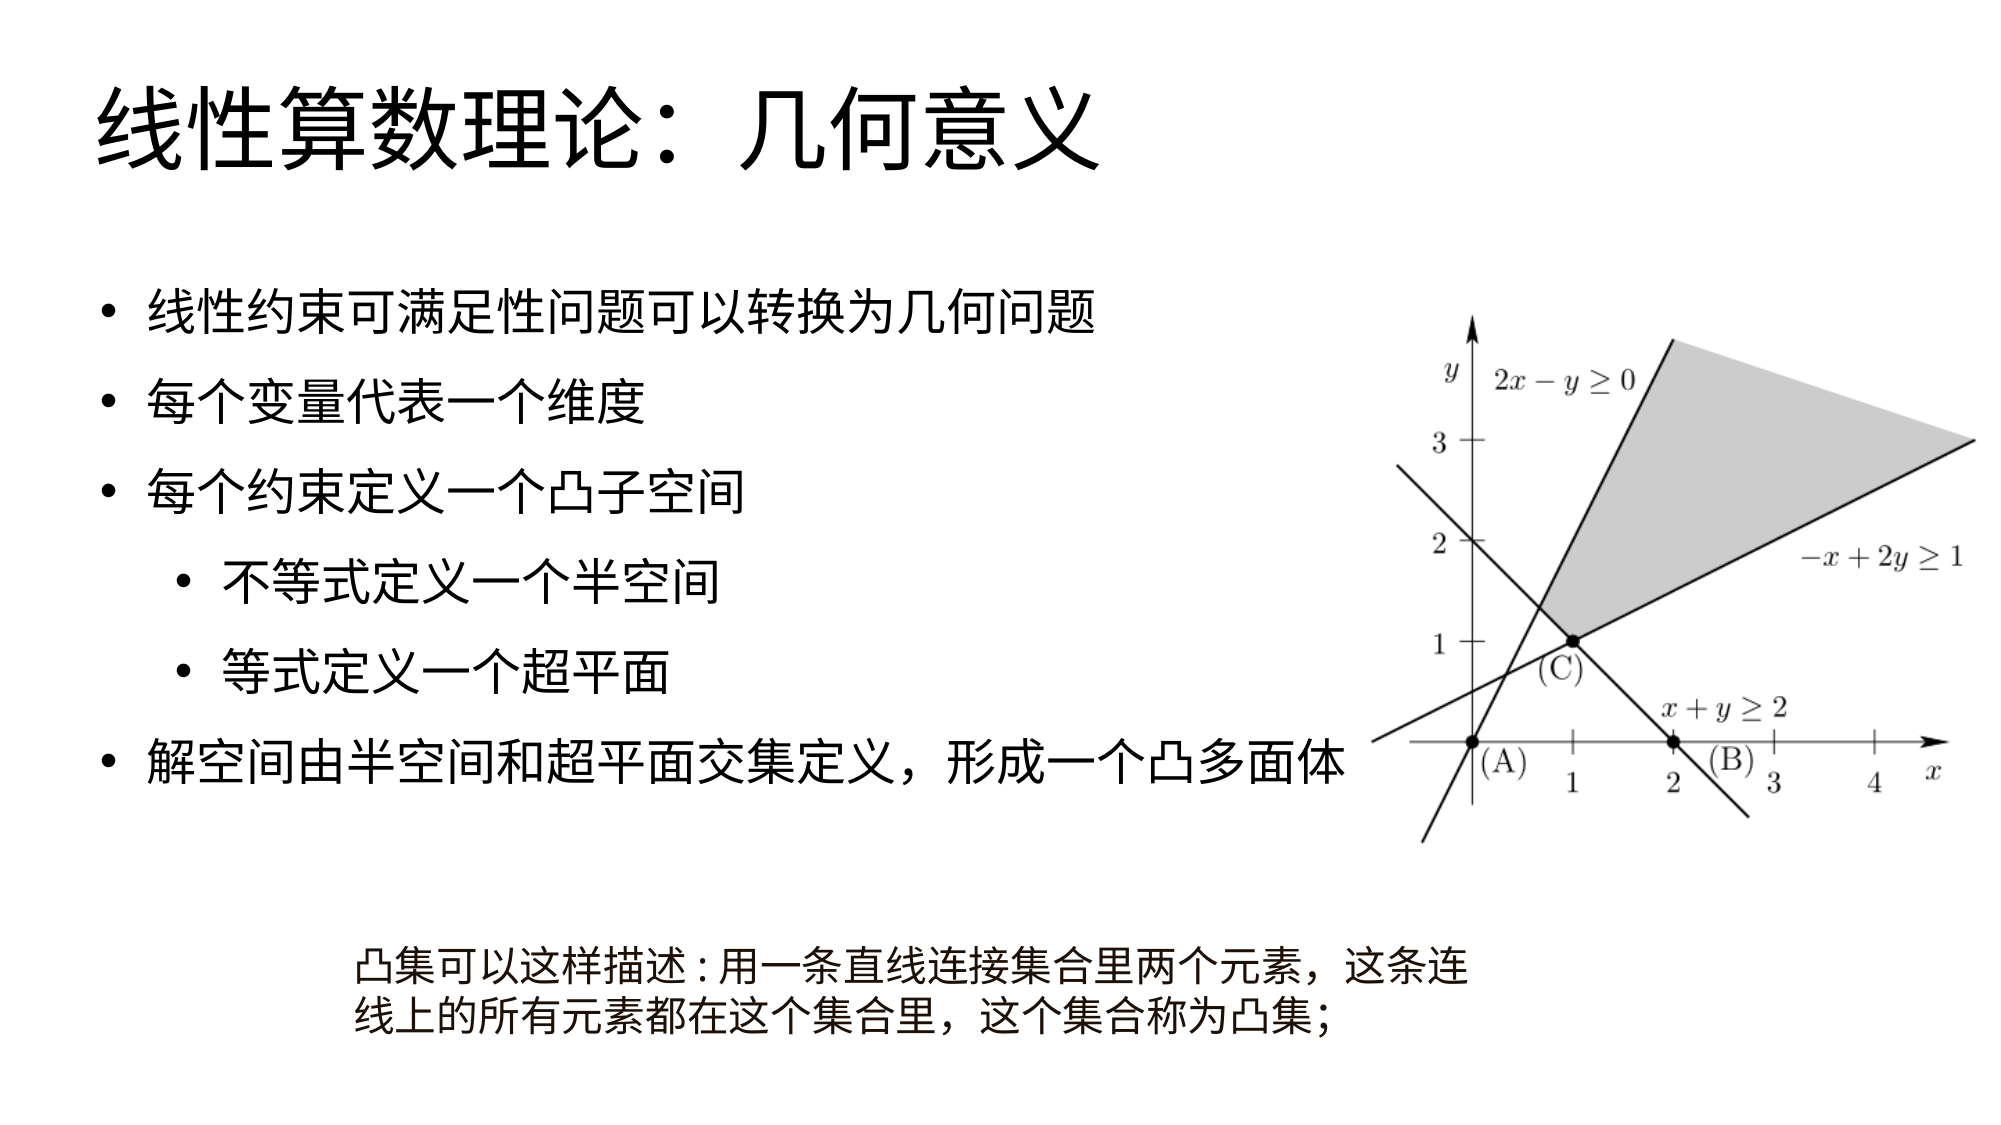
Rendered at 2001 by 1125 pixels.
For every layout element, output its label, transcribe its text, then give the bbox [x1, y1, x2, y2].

text_box 线性约束可满足性问题可以转换为几何问题 每个变量代表一个维度 每个约束定义一个凸子空间 不等式定义一个半空间 等式定义一个超平面 解空间由半空间和超平面交集定义，形成一个凸多面体 [85, 242, 1362, 798]
picture [1367, 308, 1990, 849]
title 线性算数理论：几何意义 [78, 25, 1804, 243]
text_box 凸集可以这样描述:用一条直线连接集合里两个元素，这条连线上的所有元素都在这个集合里，这个集合称为凸集； [338, 932, 1511, 1047]
